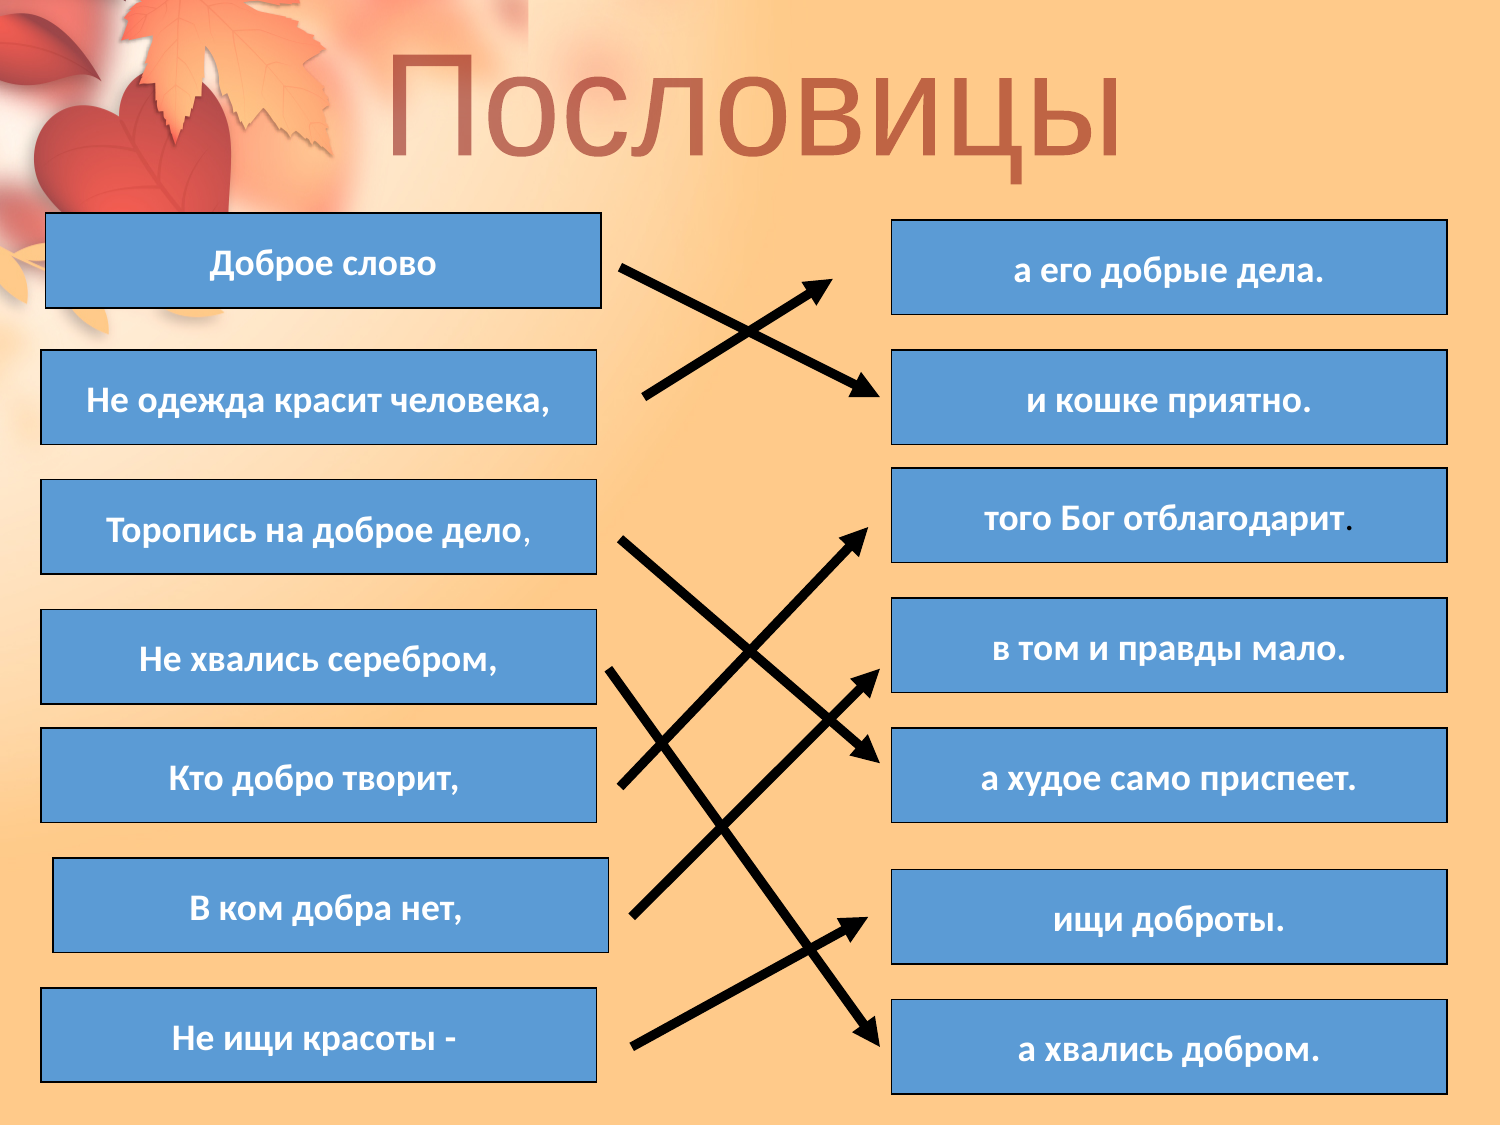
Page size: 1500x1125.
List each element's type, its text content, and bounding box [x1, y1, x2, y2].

text_box [631, 916, 869, 1047]
text_box Кто добро творит, [41, 727, 597, 823]
text_box [631, 668, 880, 917]
text_box Не ищи красоты - [41, 987, 597, 1083]
picture [0, 0, 1500, 1125]
text_box В ком добра нет, [53, 857, 609, 953]
text_box [810, 949, 880, 1047]
text_box и кошке приятно. [891, 350, 1447, 445]
text_box [749, 332, 880, 398]
text_box [829, 719, 880, 764]
text_box Не одежда красит человека, [41, 350, 597, 445]
text_box а его добрые дела. [891, 220, 1447, 315]
text_box [619, 527, 869, 788]
text_box Торопись на доброе дело, [41, 479, 597, 575]
text_box в том и правды мало. [891, 597, 1447, 693]
text_box Не хвались серебром, [41, 609, 597, 705]
text_box [120, 308, 502, 343]
text_box Доброе слово [45, 213, 601, 308]
text_box [643, 278, 833, 398]
text_box того Бог отблагодарит. [891, 467, 1447, 563]
text_box а худое само приспеет. [891, 727, 1447, 823]
text_box а хвались добром. [891, 999, 1447, 1094]
text_box ищи доброты. [891, 869, 1447, 965]
